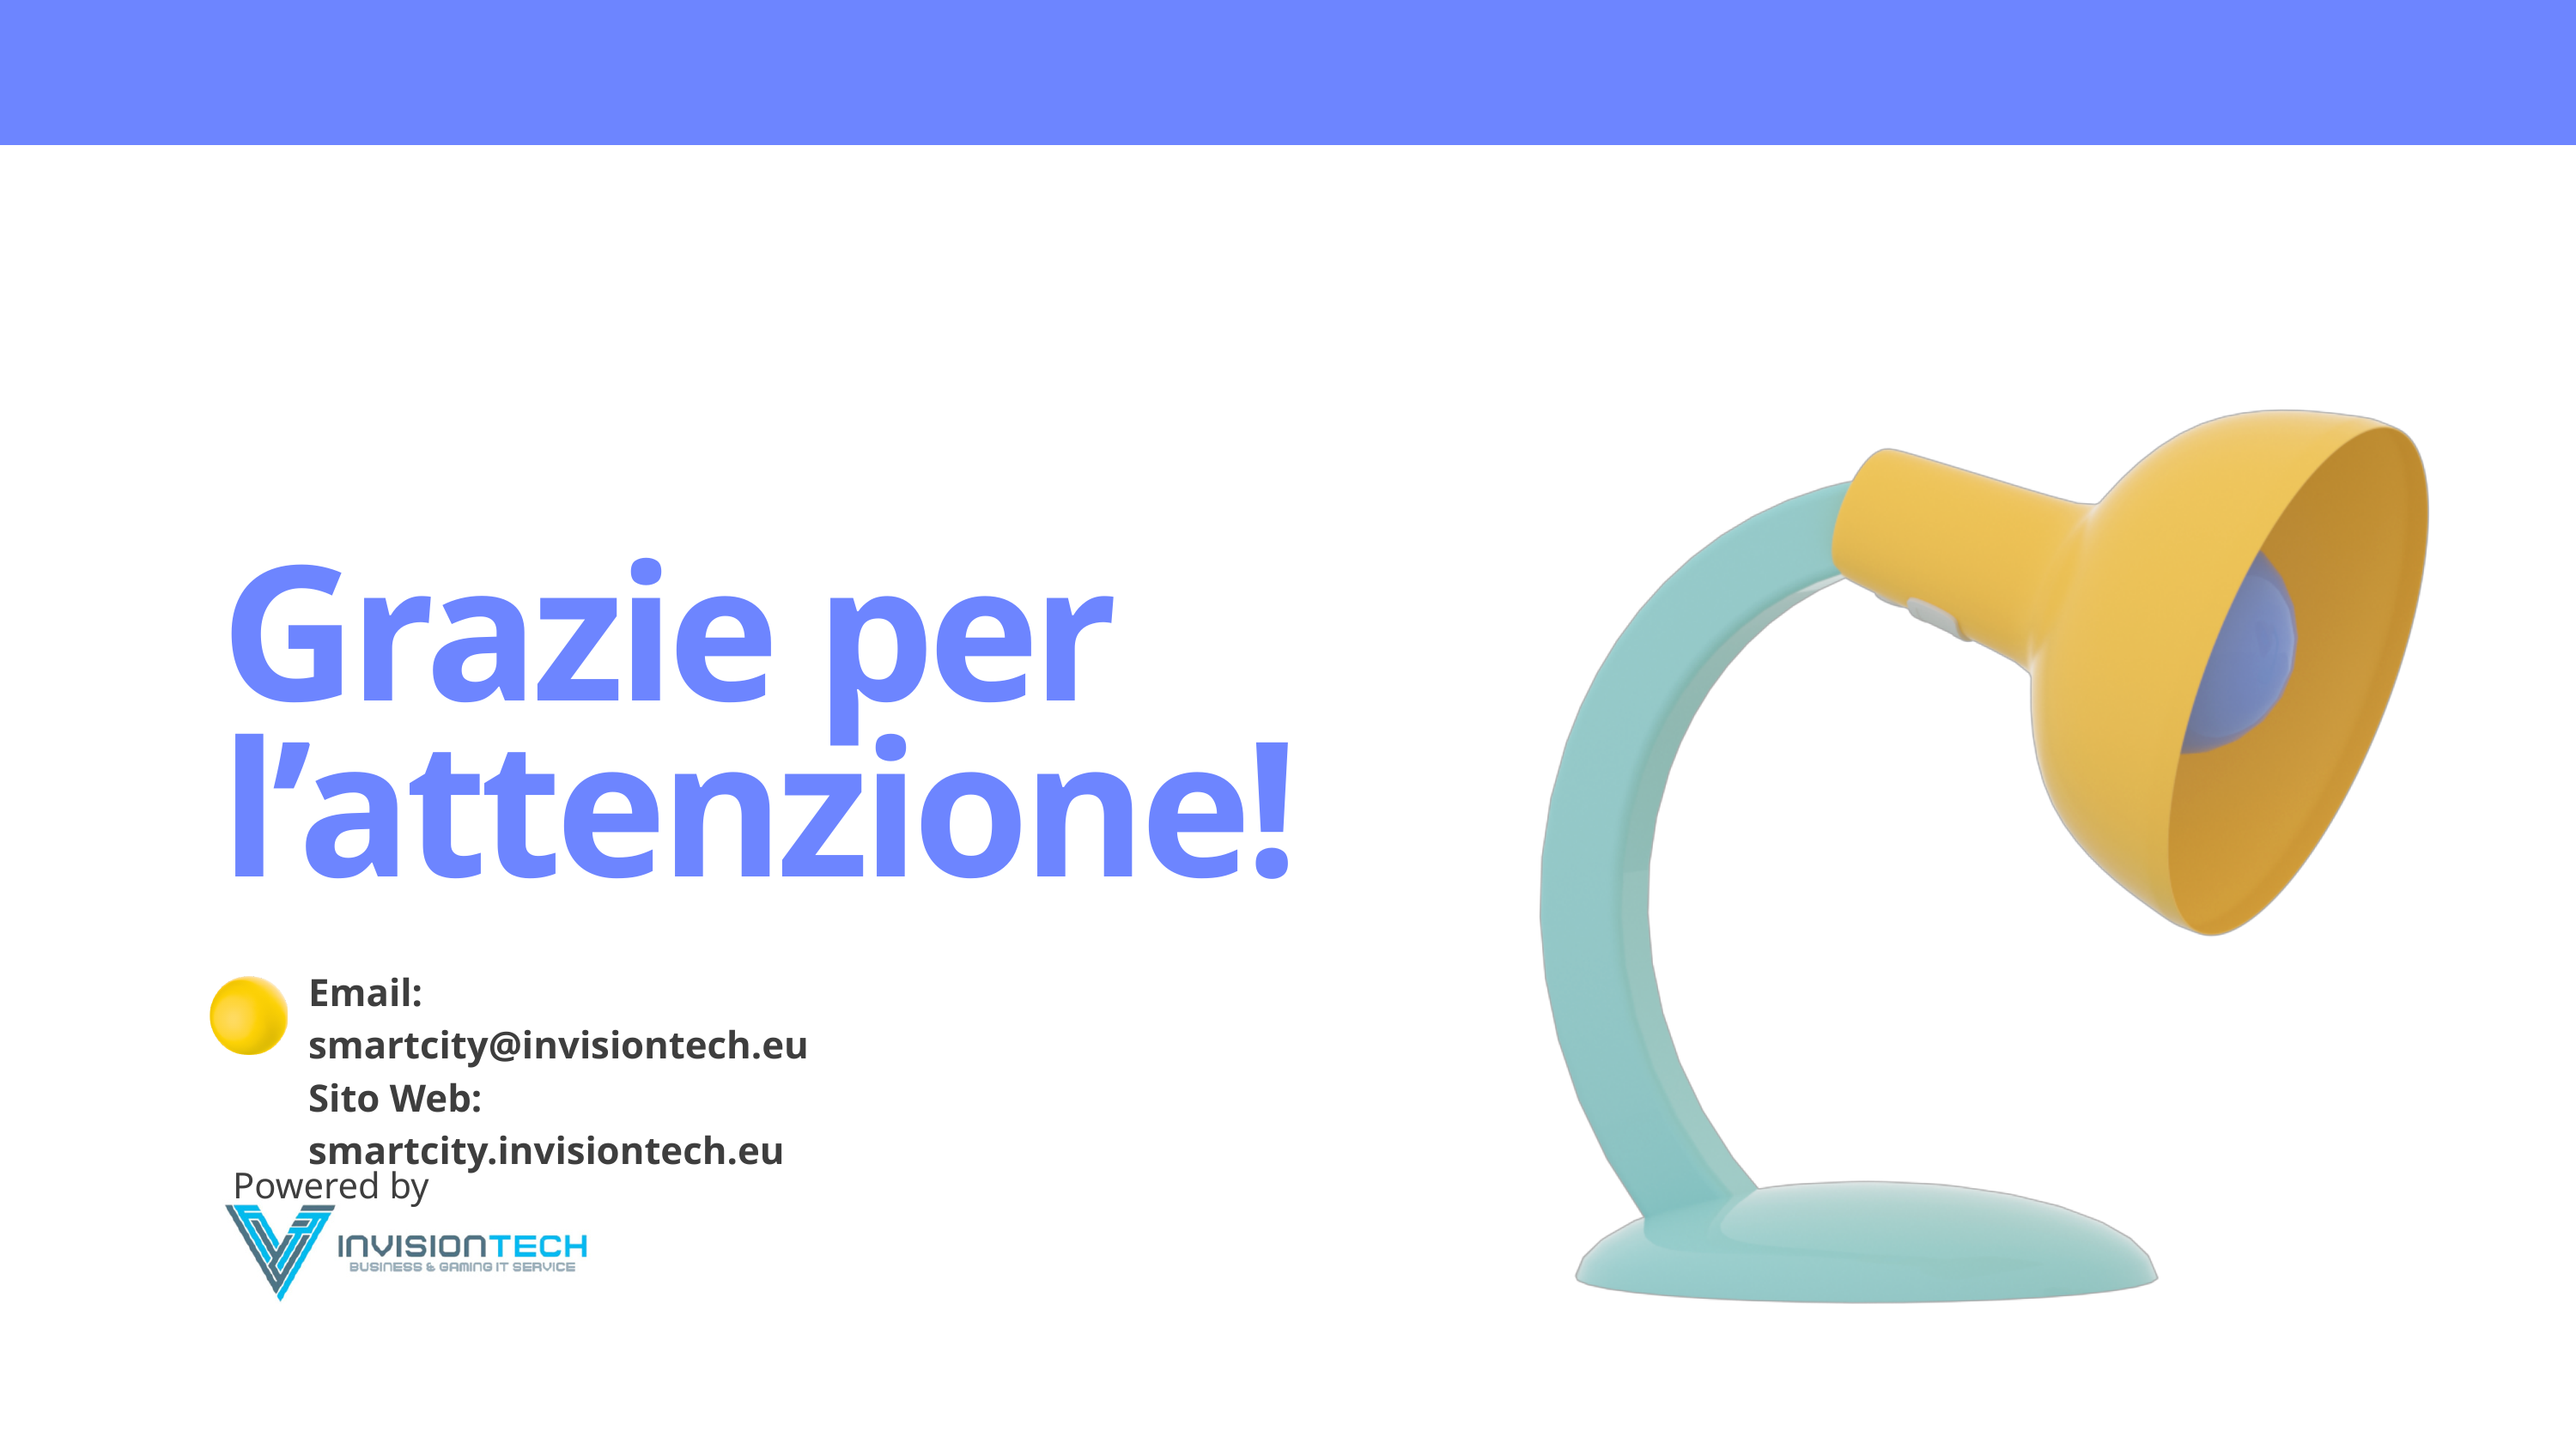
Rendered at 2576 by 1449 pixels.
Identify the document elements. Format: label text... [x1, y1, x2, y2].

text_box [0, 0, 2576, 145]
text_box Powered by [144, 1155, 517, 1206]
text_box [222, 1180, 594, 1304]
text_box [1538, 409, 2432, 1304]
text_box Email: smartcity@invisiontech.eu Sito Web: smartcity.invisiontech.eu [308, 961, 922, 1173]
text_box Grazie per l’attenzione! [221, 561, 1452, 915]
text_box [210, 976, 289, 1055]
